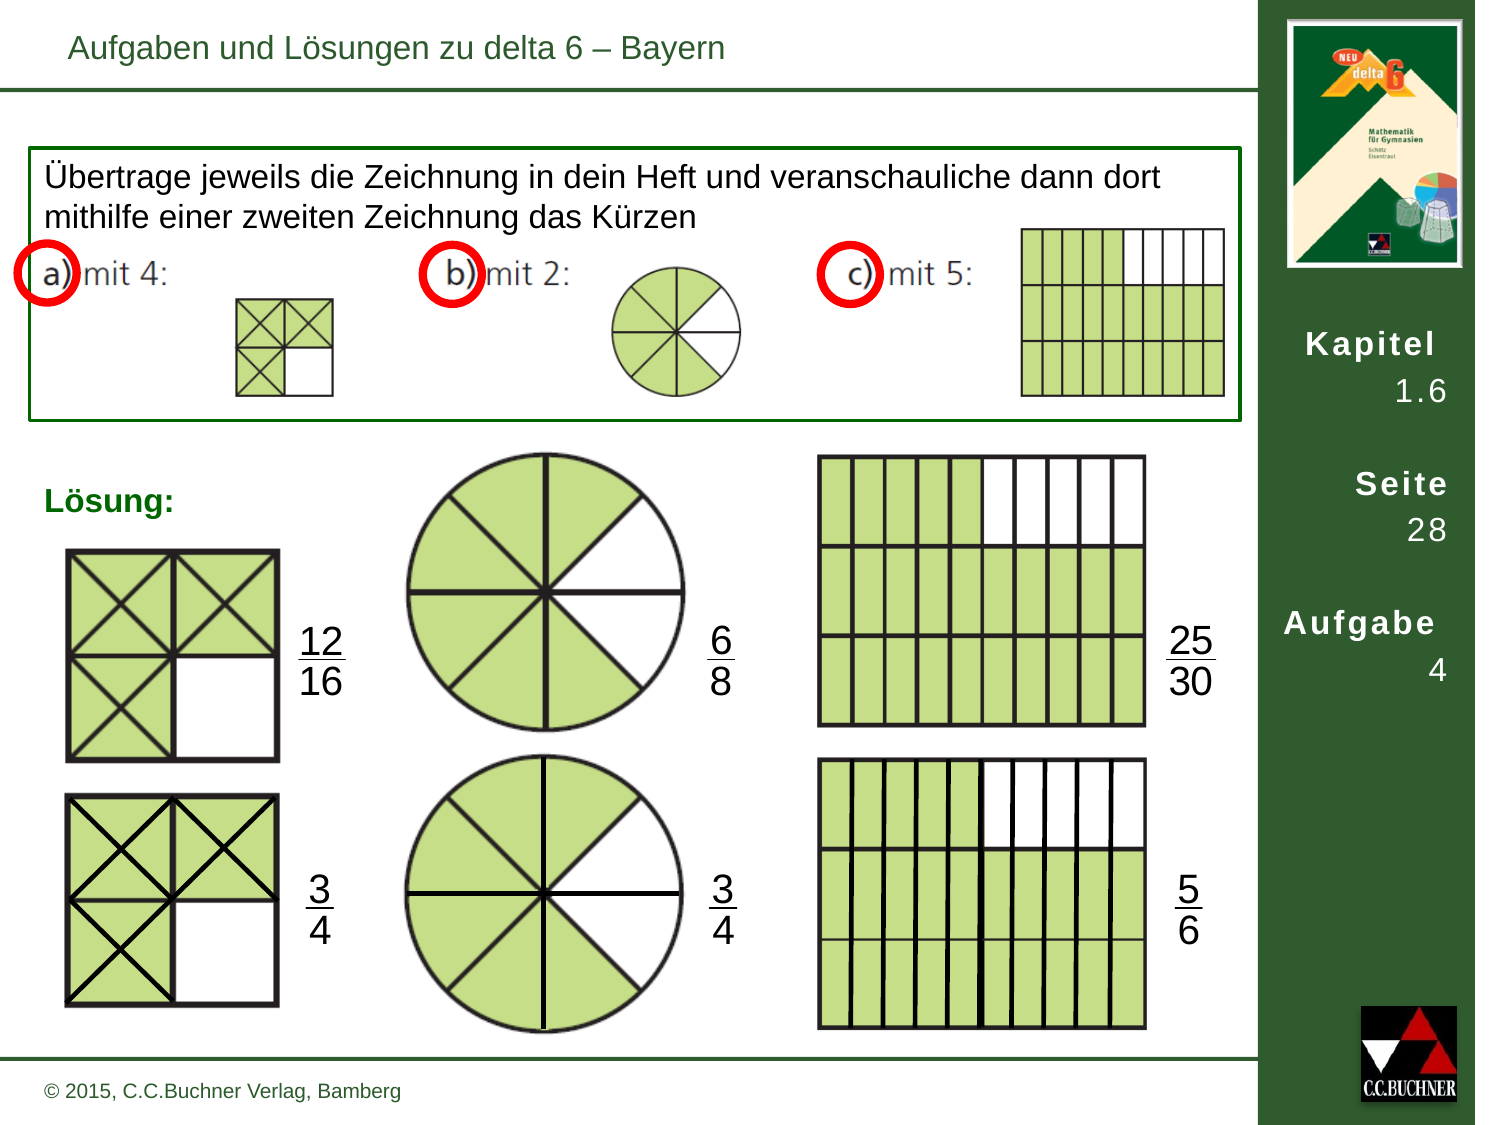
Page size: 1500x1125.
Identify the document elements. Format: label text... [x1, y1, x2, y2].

picture [383, 431, 710, 1054]
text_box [702, 863, 744, 953]
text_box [700, 614, 742, 704]
list Kapitel 1.6 Seite 28 Aufgabe 4 [1187, 275, 1463, 929]
picture [808, 444, 1158, 737]
text_box [16, 252, 24, 294]
text_box Lösung: [29, 471, 386, 527]
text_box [174, 799, 279, 902]
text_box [1168, 863, 1210, 953]
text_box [291, 614, 354, 705]
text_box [69, 798, 174, 899]
picture [52, 526, 304, 776]
picture [1287, 18, 1464, 268]
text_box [1159, 614, 1225, 704]
picture [1361, 1006, 1457, 1102]
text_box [299, 863, 341, 953]
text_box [69, 899, 174, 1002]
text_box Aufgaben und Lösungen zu delta 6 – Bayern [53, 19, 951, 74]
text_box © 2015, C.C.Buchner Verlag, Bamberg [29, 1070, 617, 1111]
picture [815, 753, 1154, 1036]
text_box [176, 911, 276, 1004]
text_box Übertrage jeweils die Zeichnung in dein Heft und veranschauliche dann dort mithilfe einer zweiten Zeichnung das Kürzen [28, 146, 1242, 422]
picture [60, 787, 291, 1017]
picture [29, 215, 1237, 410]
